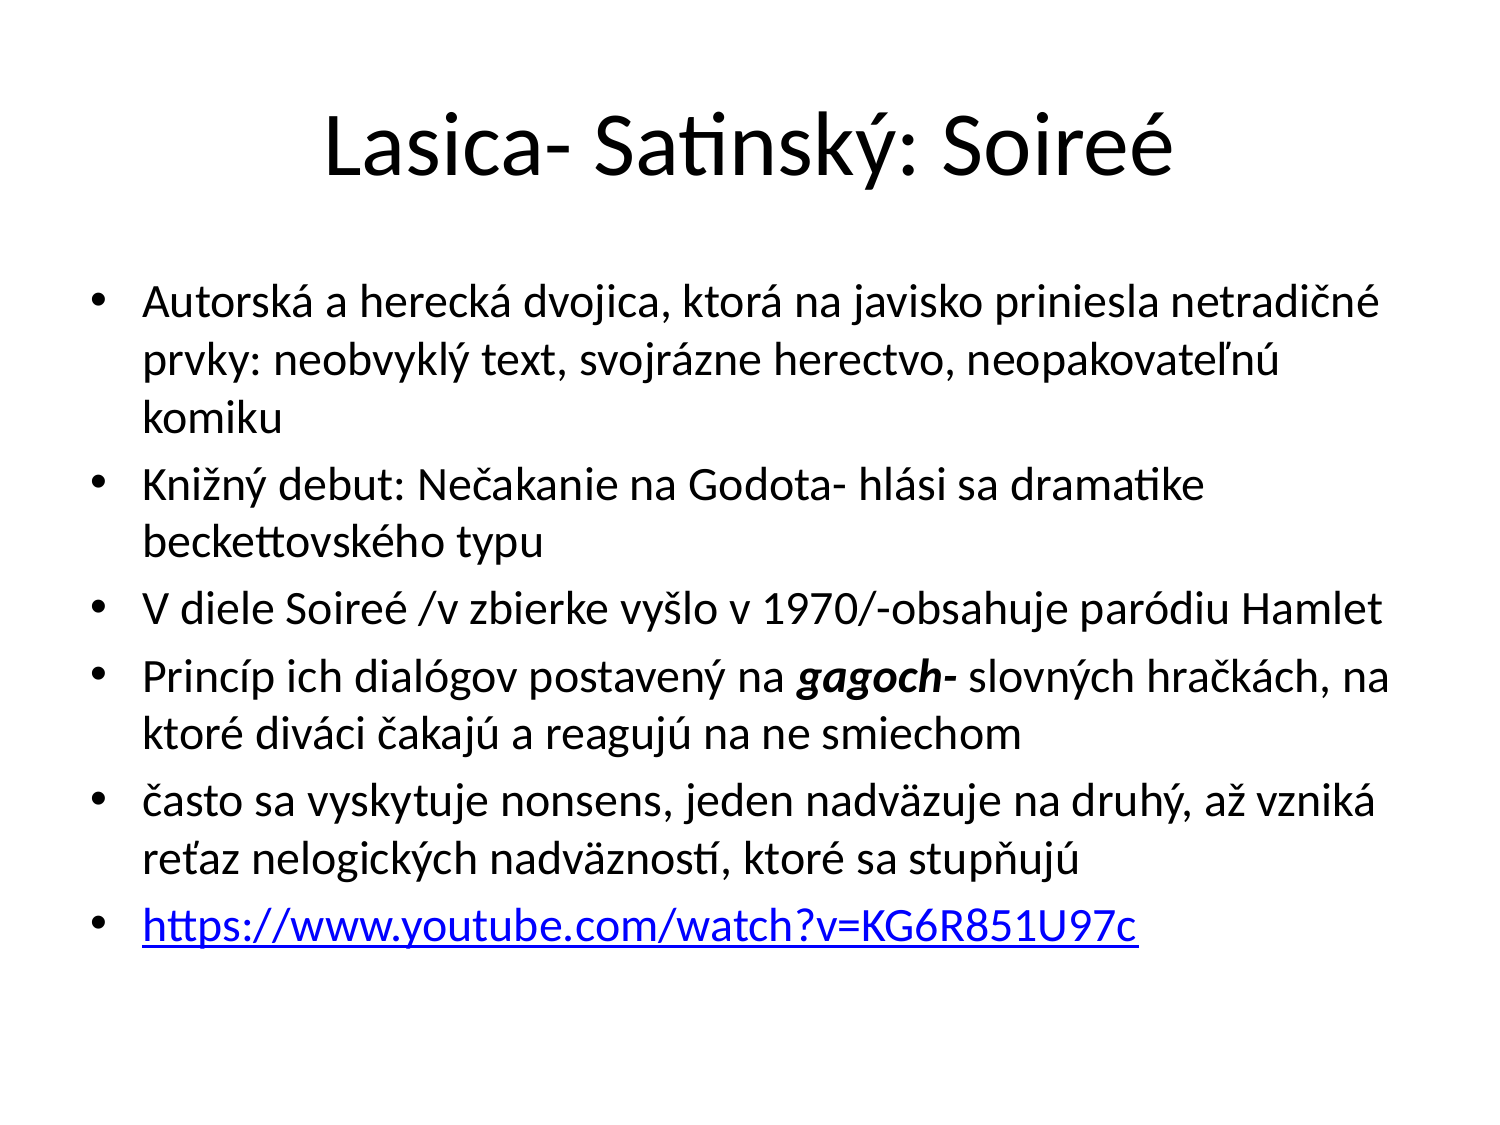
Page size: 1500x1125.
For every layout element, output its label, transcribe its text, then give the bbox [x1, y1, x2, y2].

list Autorská a herecká dvojica, ktorá na javisko priniesla netradičné prvky: neobvyklý text, svojrázne herectvo, neopakovateľnú komiku Knižný debut: Nečakanie na Godota- hlási sa dramatike beckettovského typu V diele Soireé /v zbierke vyšlo v 1970/-obsahuje paródiu Hamlet Princíp ich dialógov postavený na gagoch- slovných hračkách, na ktoré diváci čakajú a reagujú na ne smiechom často sa vyskytuje nonsens, jeden nadväzuje na druhý, až vzniká reťaz nelogických nadväzností, ktoré sa stupňujú https://www.youtube.com/watch?v=KG6R851U97c [75, 262, 1425, 1005]
title Lasica- Satinský: Soireé [75, 45, 1425, 233]
